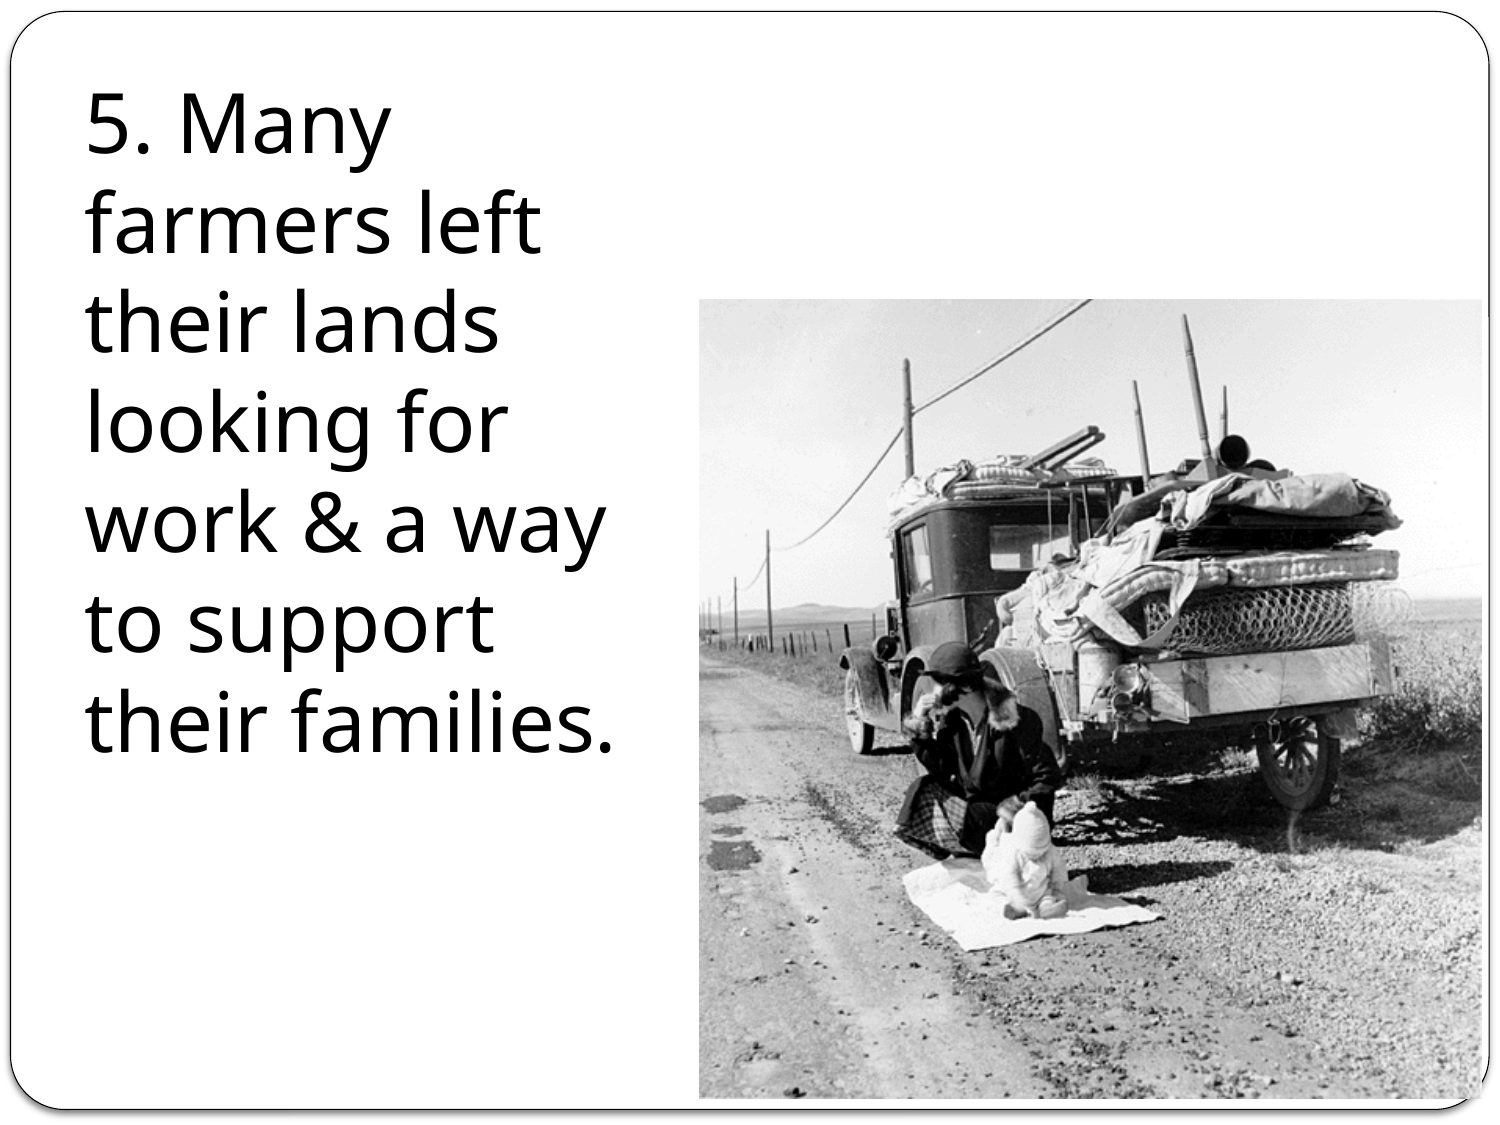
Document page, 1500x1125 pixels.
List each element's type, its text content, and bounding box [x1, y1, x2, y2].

picture [699, 299, 1482, 1099]
list 5. Many farmers left their lands looking for work & a way to support their families. [24, 62, 713, 988]
